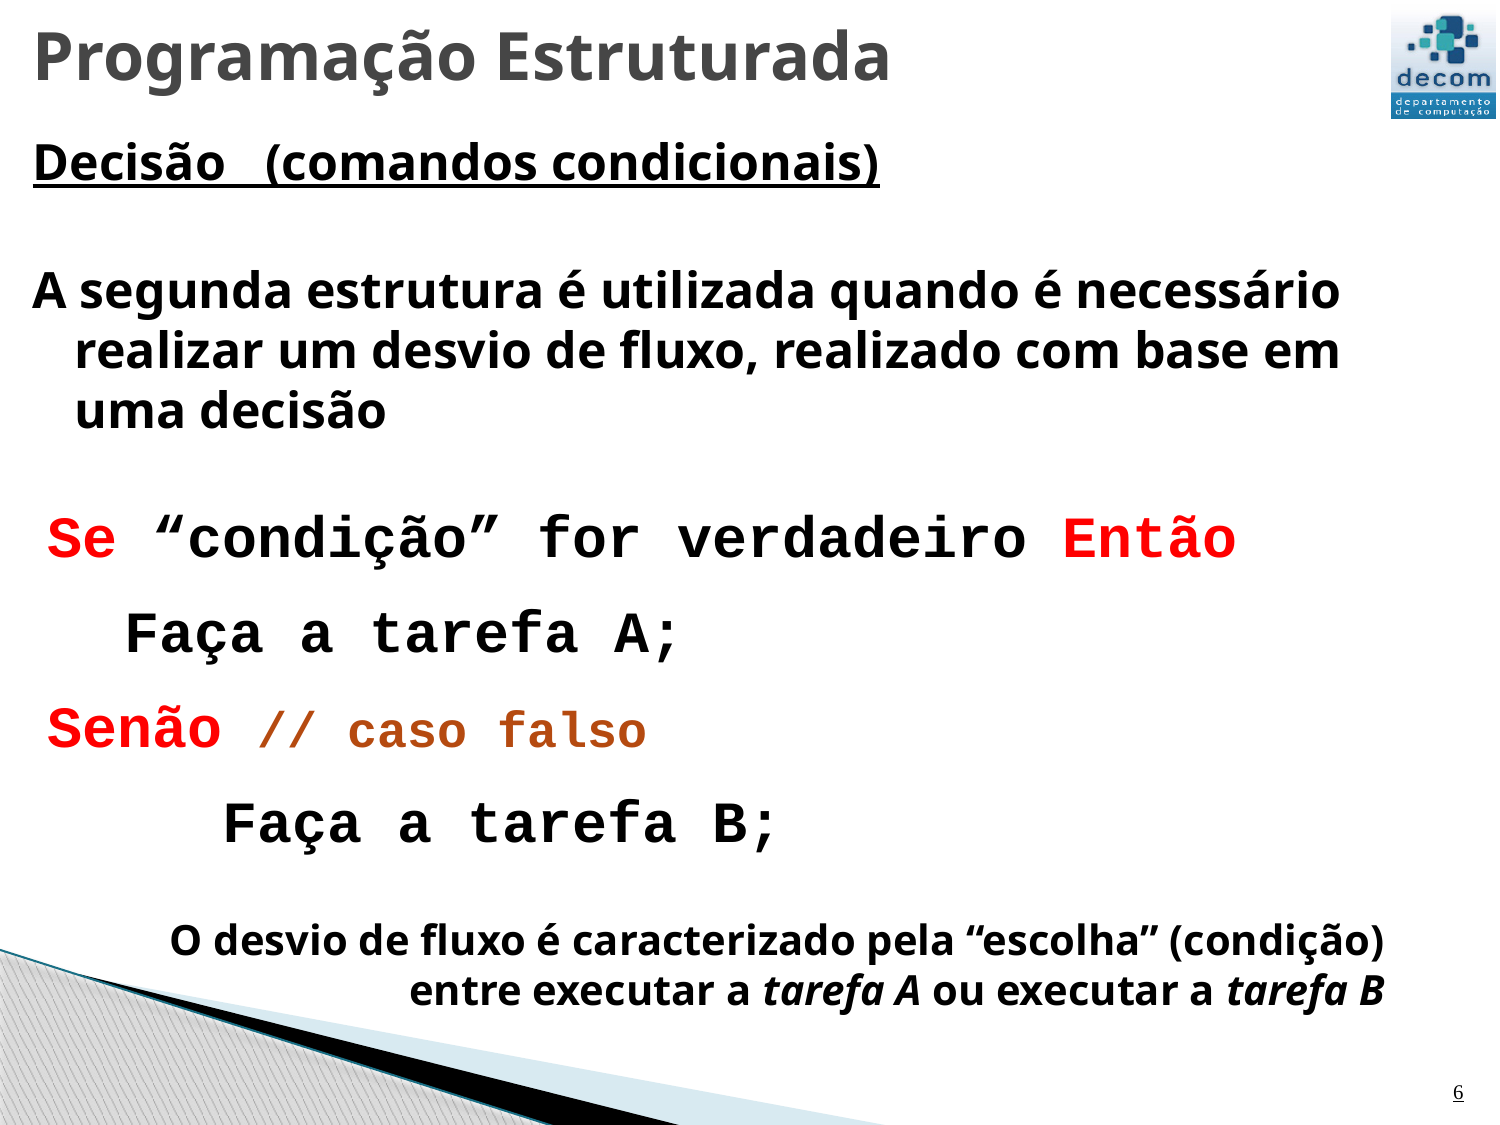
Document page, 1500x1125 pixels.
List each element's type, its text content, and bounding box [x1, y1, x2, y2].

picture [1391, 4, 1496, 119]
title Programação Estruturada [17, 7, 1368, 89]
text_box Decisão (comandos condicionais) A segunda estrutura é utilizada quando é necessário realizar um desvio de fluxo, realizado com base em uma decisão Se “condição” for verdadeiro Então Faça a tarefa A; Senão // caso falso Faça a tarefa B; O desvio de fluxo é caracterizado pela “escolha” (condição) entre executar a tarefa A ou executar a tarefa B [0, 89, 1400, 1125]
slide_number 6 [1418, 1051, 1479, 1112]
